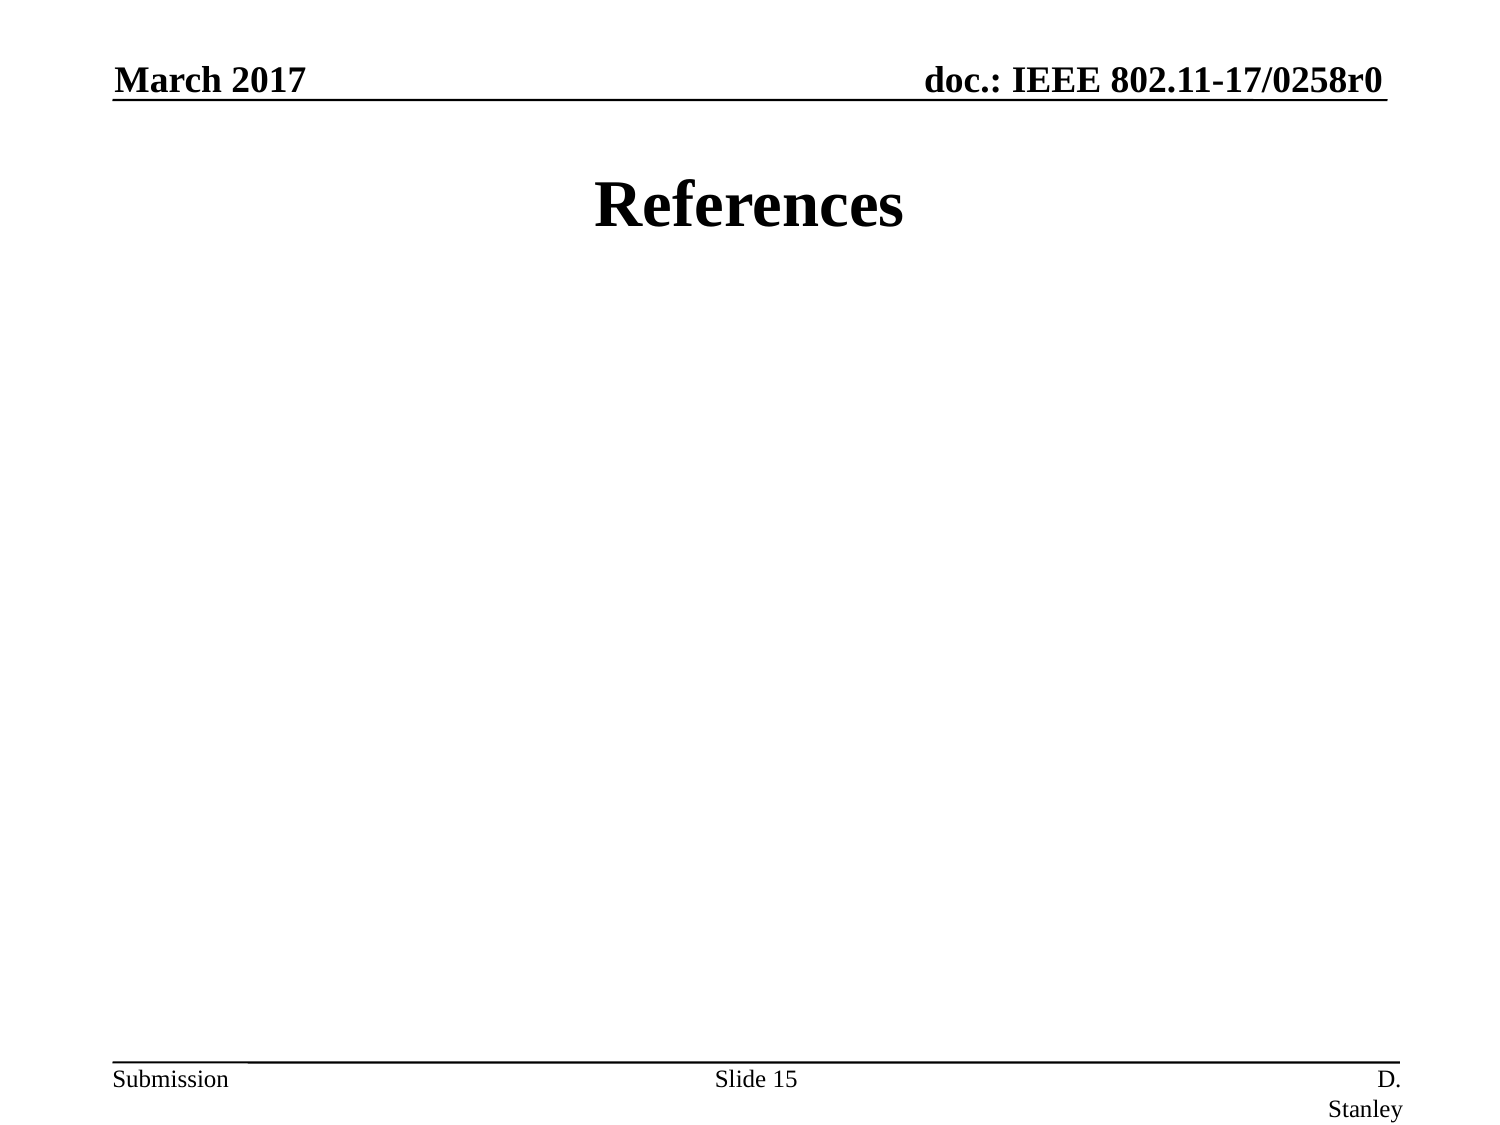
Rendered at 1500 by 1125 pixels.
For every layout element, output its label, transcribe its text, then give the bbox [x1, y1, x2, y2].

slide_number Slide 15 [712, 1061, 800, 1093]
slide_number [114, 54, 374, 101]
title References [112, 112, 1388, 288]
footer D. Stanley, HP Enterprise [1324, 1061, 1402, 1093]
